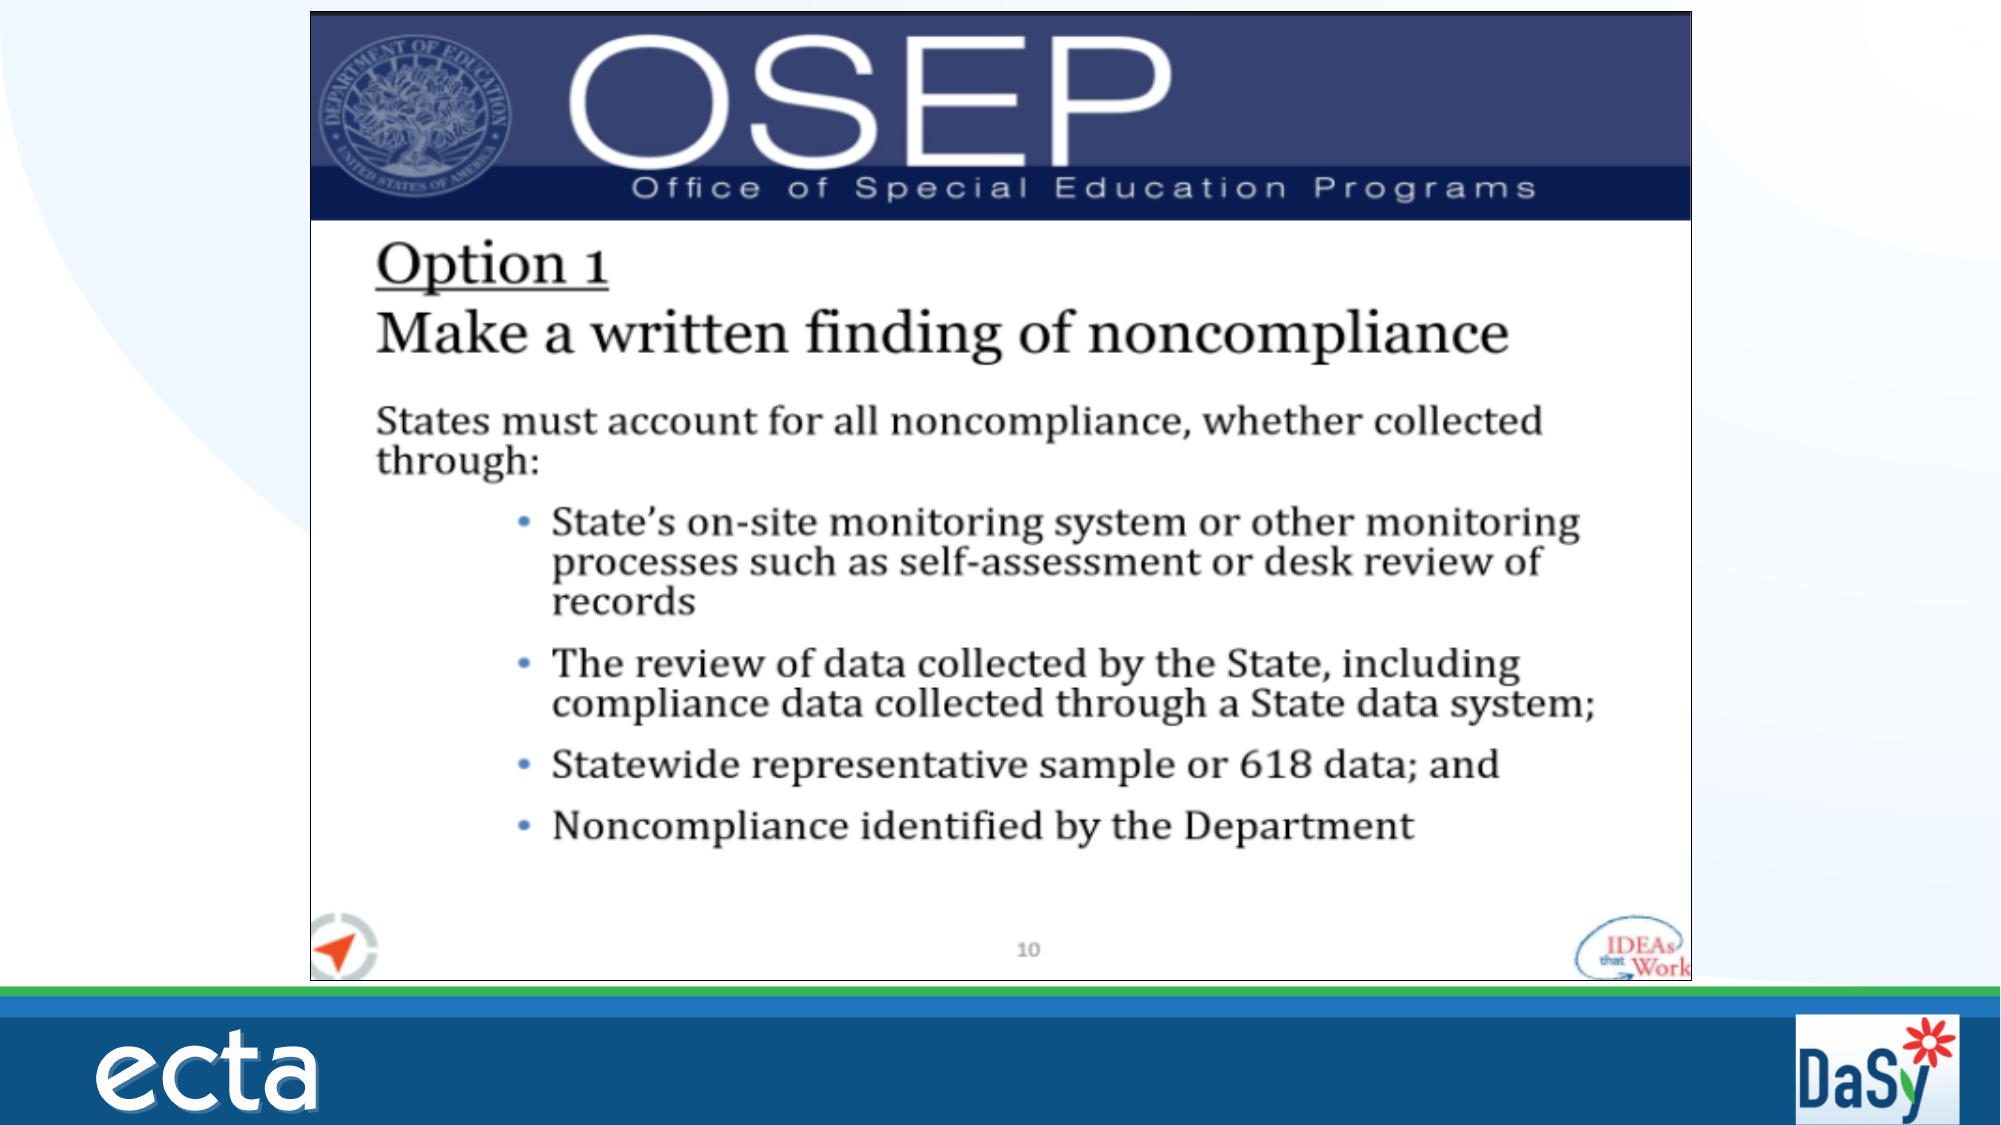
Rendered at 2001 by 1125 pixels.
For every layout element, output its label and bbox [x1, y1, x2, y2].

picture [0, 0, 2001, 1125]
text_box [1795, 1014, 1960, 1125]
